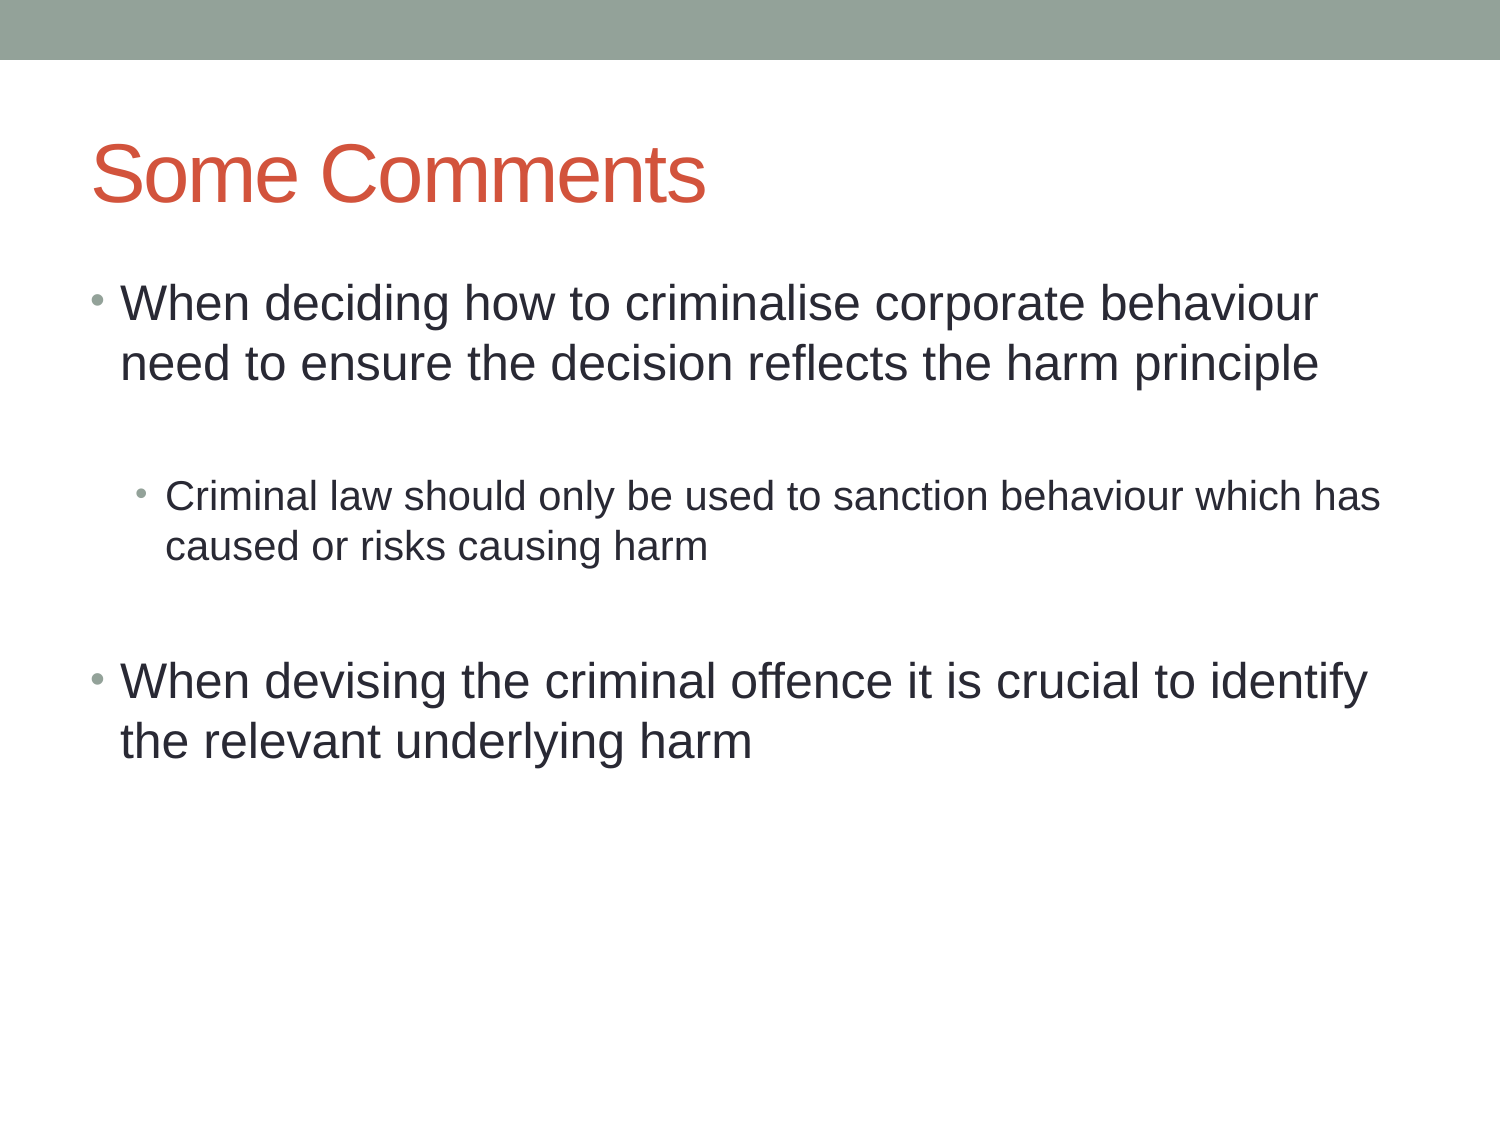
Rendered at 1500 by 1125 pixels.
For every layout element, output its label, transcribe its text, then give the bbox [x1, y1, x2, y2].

list When deciding how to criminalise corporate behaviour need to ensure the decision reflects the harm principle Criminal law should only be used to sanction behaviour which has caused or risks causing harm When devising the criminal offence it is crucial to identify the relevant underlying harm [75, 262, 1425, 1063]
title Some Comments [75, 87, 1425, 250]
